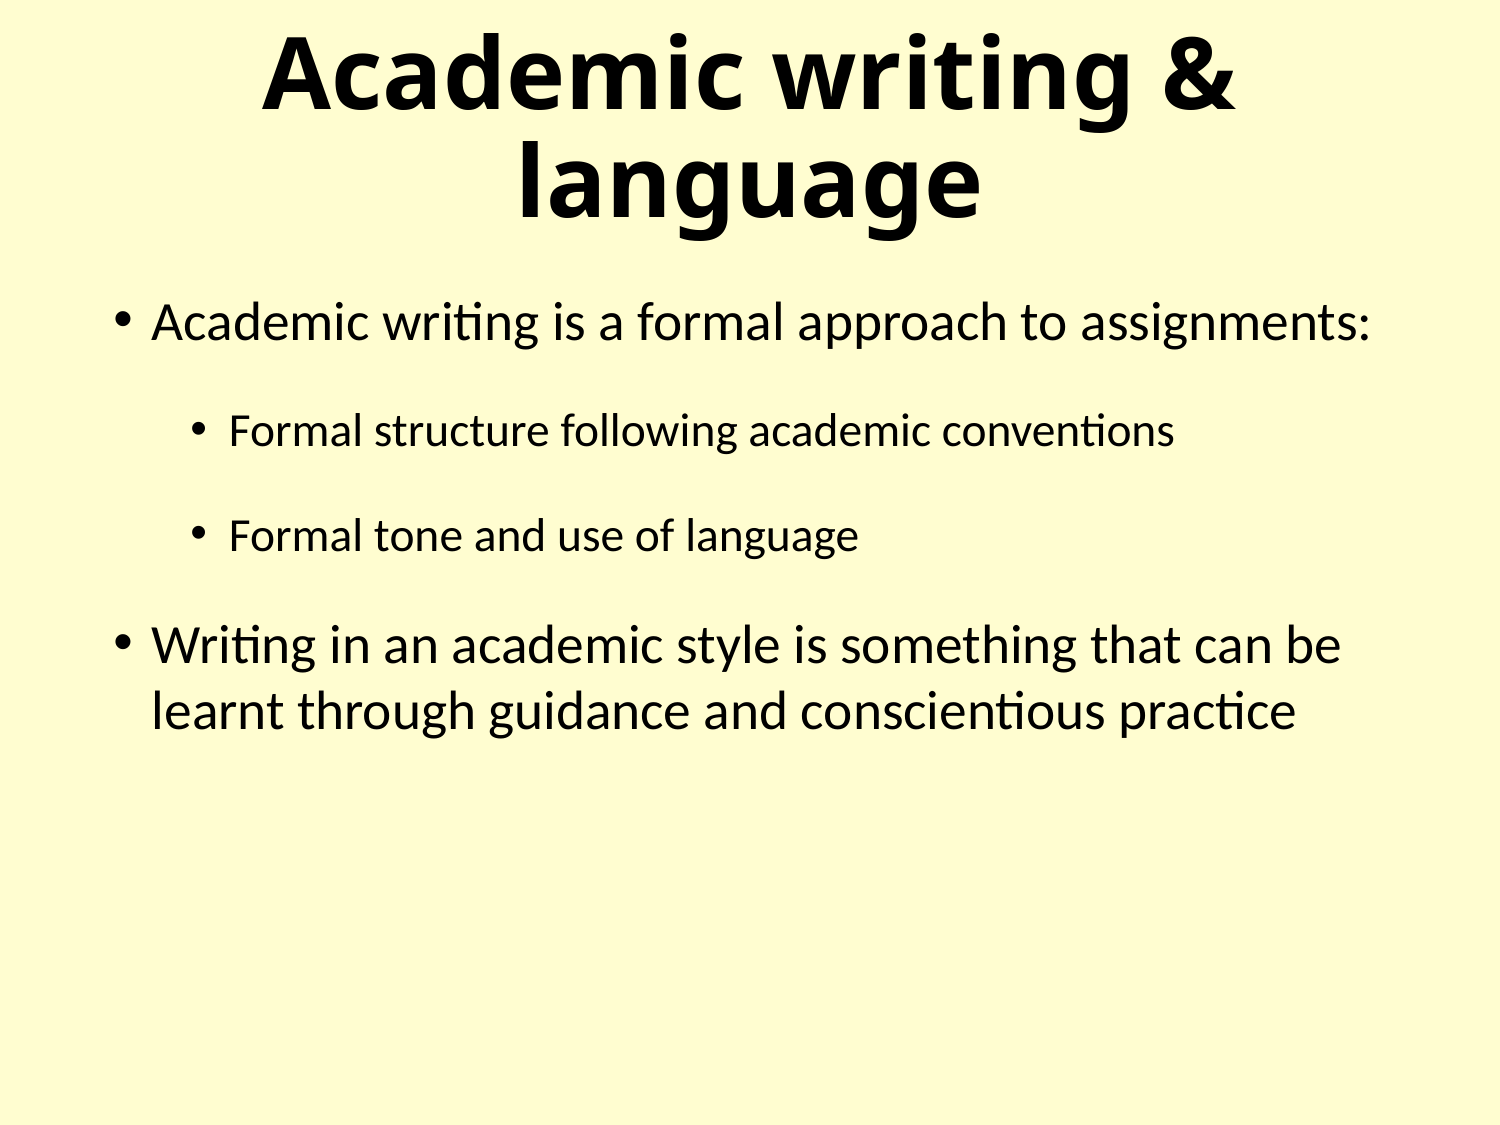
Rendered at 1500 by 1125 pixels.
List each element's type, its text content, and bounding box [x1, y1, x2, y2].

title Academic writing & language [41, 59, 1459, 202]
list Academic writing is a formal approach to assignments: Formal structure following academic conventions Formal tone and use of language Writing in an academic style is something that can be learnt through guidance and conscientious practice [98, 278, 1398, 764]
